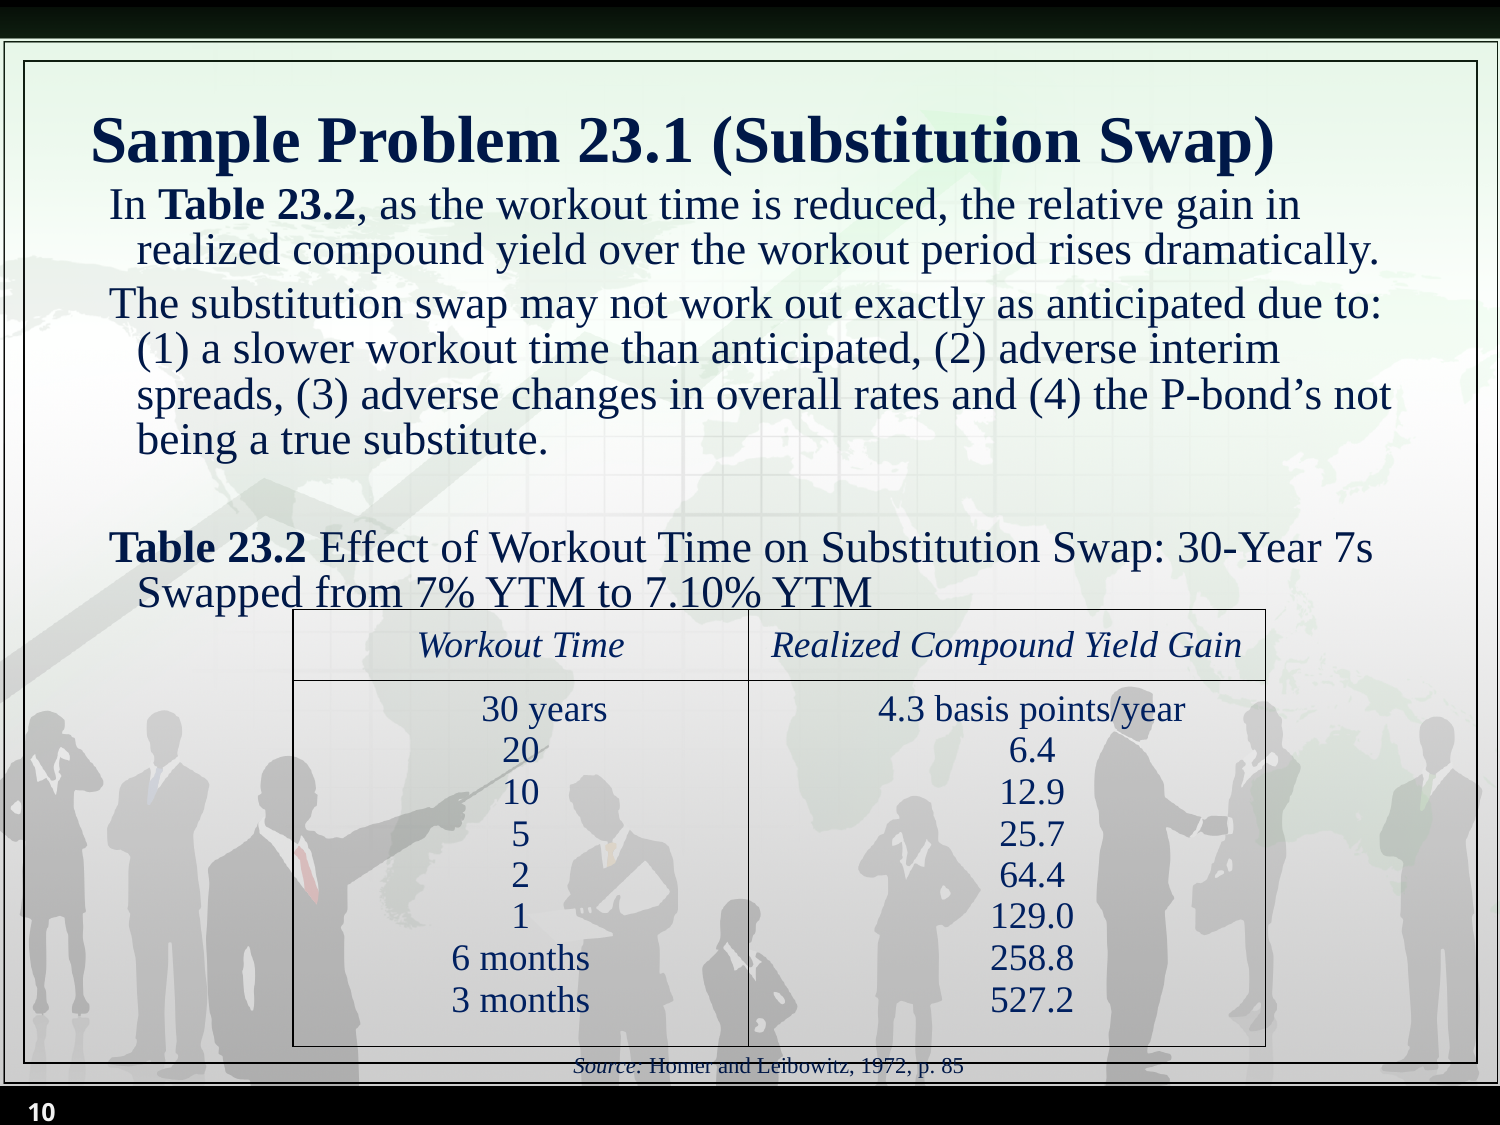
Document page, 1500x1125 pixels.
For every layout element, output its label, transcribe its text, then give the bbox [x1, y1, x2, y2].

picture [0, 0, 1500, 1125]
title Sample Problem 23.1 (Substitution Swap) [75, 75, 1425, 197]
list In Table 23.2, as the workout time is reduced, the relative gain in realized compound yield over the workout period rises dramatically. The substitution swap may not work out exactly as anticipated due to: (1) a slower workout time than anticipated, (2) adverse interim spreads, (3) adverse changes in overall rates and (4) the P-bond’s not being a true substitute. Table 23.2 Effect of Workout Time on Substitution Swap: 30-Year 7s Swapped from 7% YTM to 7.10% YTM Source: Homer and Leibowitz, 1972, p. 85 [93, 175, 1444, 1090]
slide_number 10 [12, 1088, 363, 1125]
